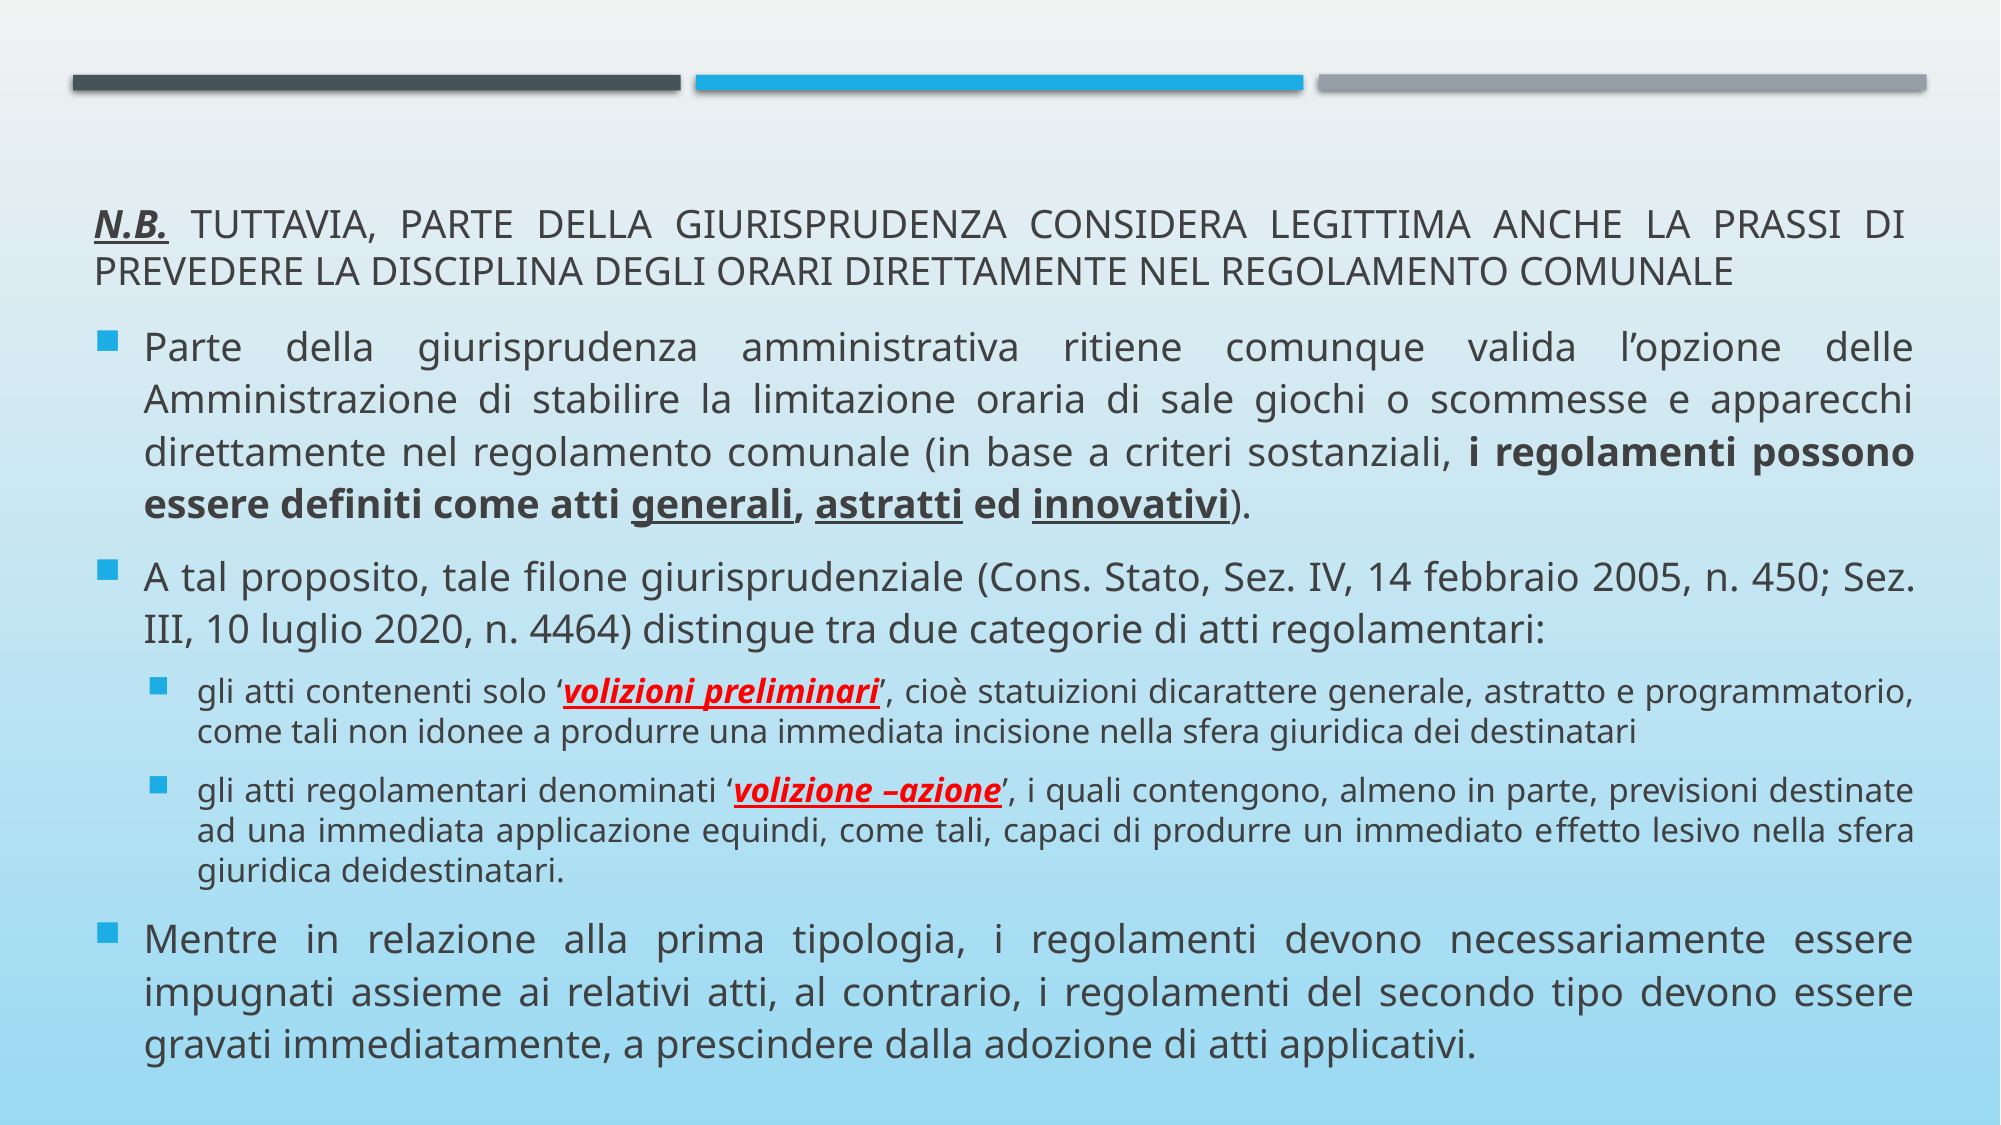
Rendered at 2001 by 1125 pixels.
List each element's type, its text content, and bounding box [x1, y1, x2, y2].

list Parte della giurisprudenza amministrativa ritiene comunque valida l’opzione delle Amministrazione di stabilire la limitazione oraria di sale giochi o scommesse e apparecchi direttamente nel regolamento comunale (in base a criteri sostanziali, i regolamenti possono essere definiti come atti generali, astratti ed innovativi). A tal proposito, tale filone giurisprudenziale (Cons. Stato, Sez. IV, 14 febbraio 2005, n. 450; Sez. III, 10 luglio 2020, n. 4464) distingue tra due categorie di atti regolamentari: gli atti contenenti solo ‘volizioni preliminari’, cioè statuizioni dicarattere generale, astratto e programmatorio, come tali non idonee a produrre una immediata incisione nella sfera giuridica dei destinatari gli atti regolamentari denominati ‘volizione –azione’, i quali contengono, almeno in parte, previsioni destinate ad una immediata applicazione equindi, come tali, capaci di produrre un immediato effetto lesivo nella sfera giuridica deidestinatari. Mentre in relazione alla prima tipologia, i regolamenti devono necessariamente essere impugnati assieme ai relativi atti, al contrario, i regolamenti del secondo tipo devono essere gravati immediatamente, a prescindere dalla adozione di atti applicativi. [78, 300, 1931, 1125]
title n.b. tuttavia, parte della giurisprudenza considera legittima anche la prassi di prevedere la disciplina degli orari direttamente nel regolamento comunale [78, 159, 1922, 300]
